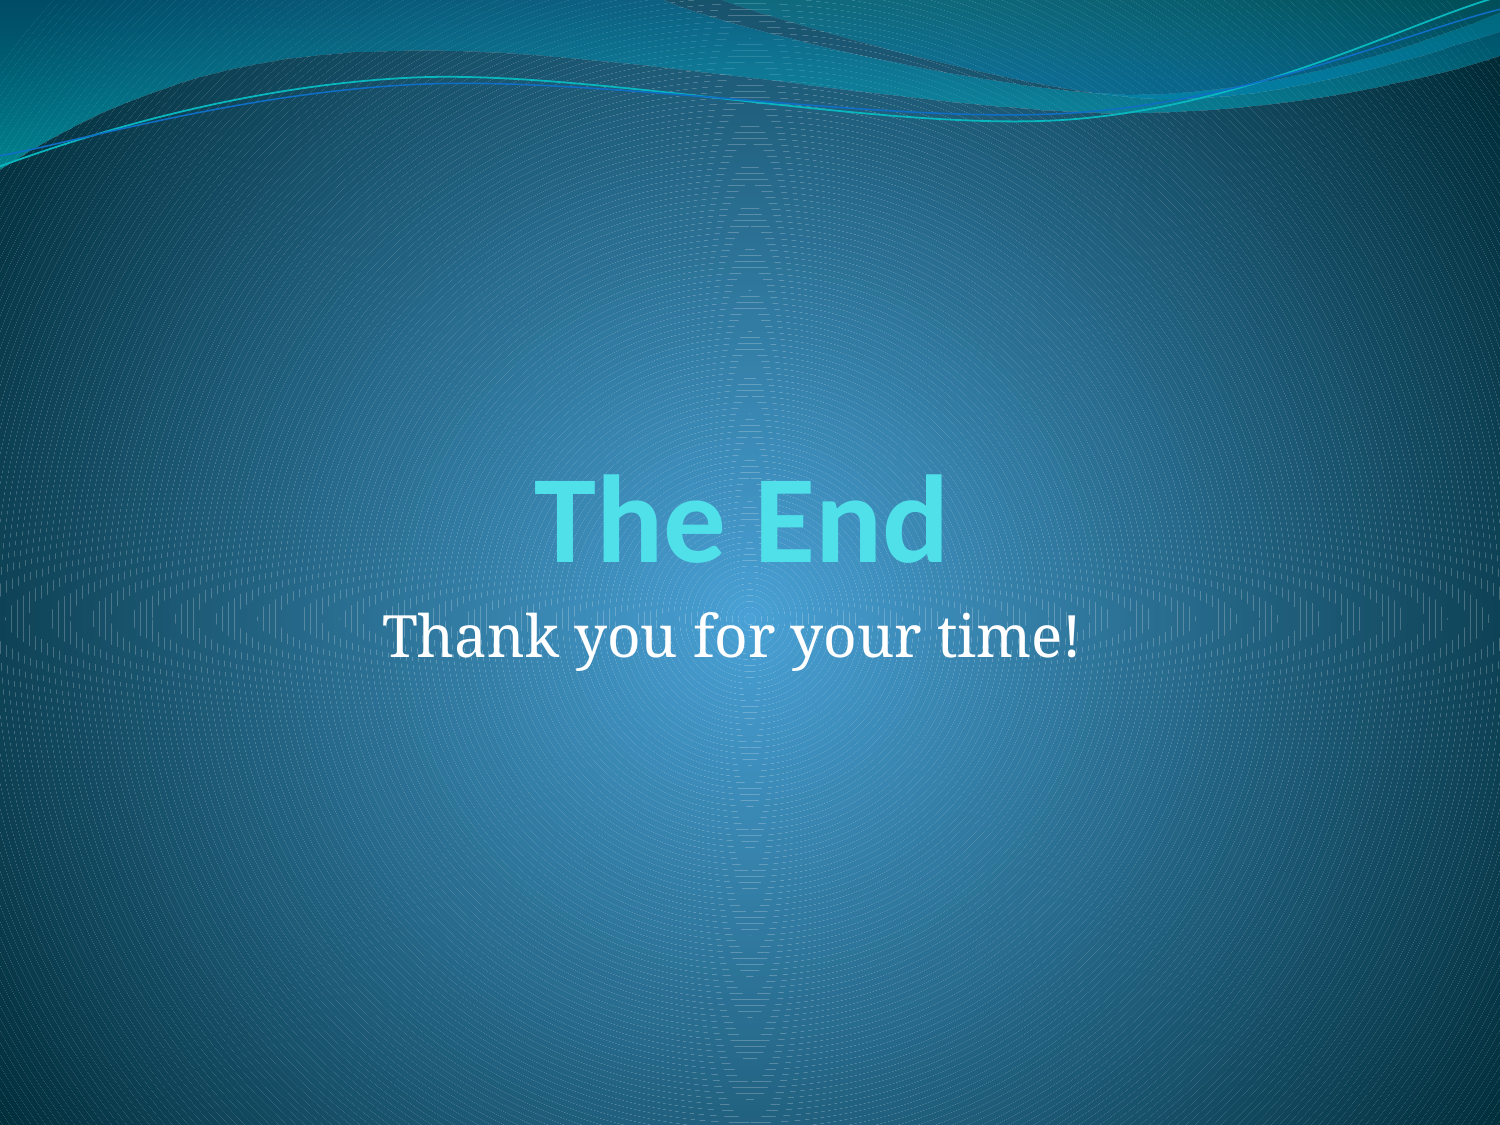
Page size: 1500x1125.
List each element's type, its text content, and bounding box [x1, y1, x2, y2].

title The End [99, 412, 1388, 588]
subtitle Thank you for your time! [324, 592, 1150, 700]
